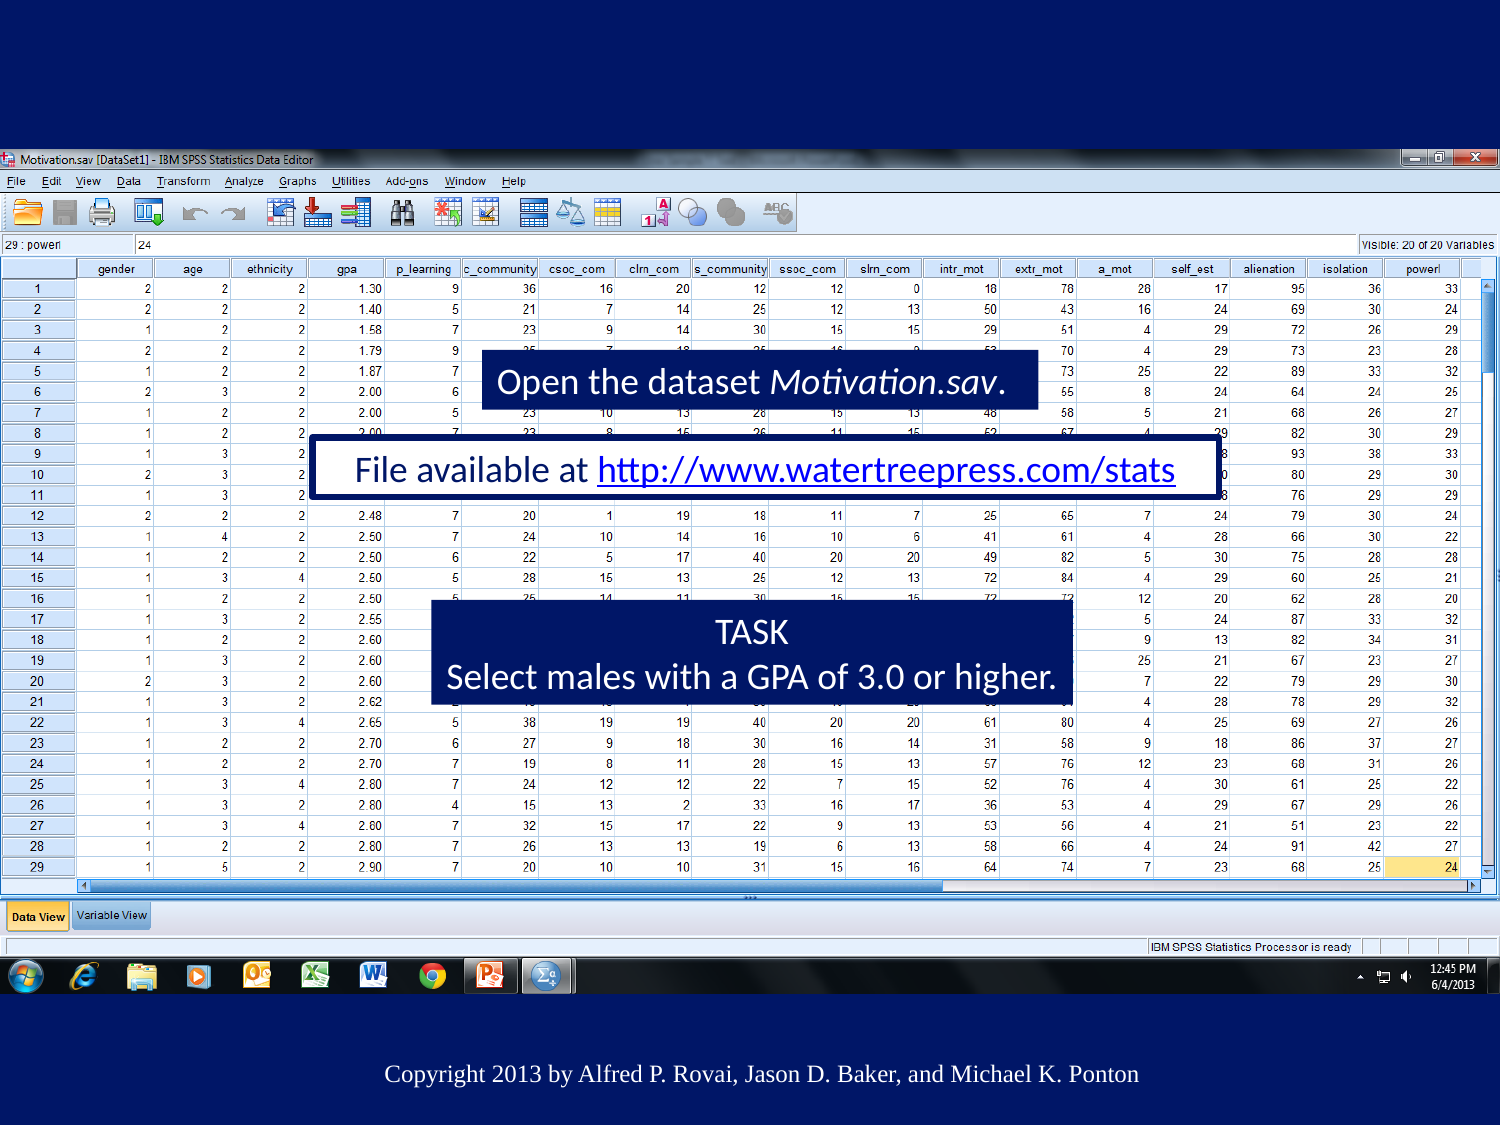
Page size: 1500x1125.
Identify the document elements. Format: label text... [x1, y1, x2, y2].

footer Copyright 2013 by Alfred P. Rovai, Jason D. Baker, and Michael K. Ponton [262, 1042, 1263, 1103]
picture [0, 149, 1500, 994]
